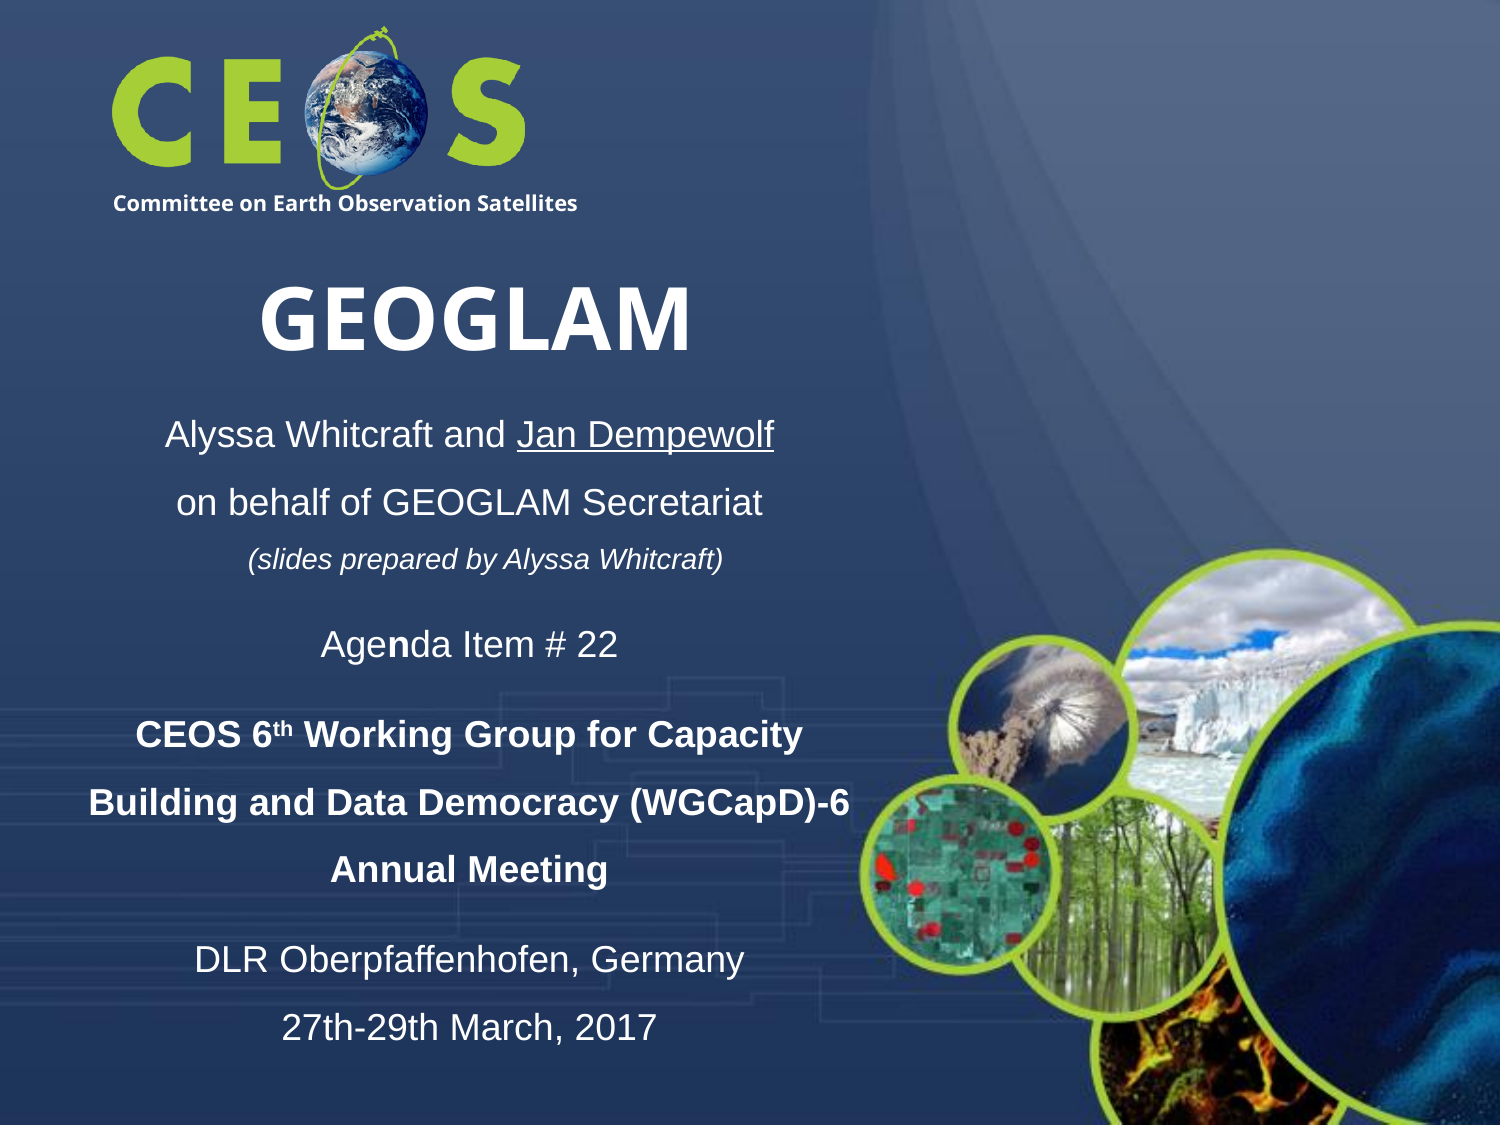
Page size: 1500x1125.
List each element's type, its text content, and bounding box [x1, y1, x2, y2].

title GEOGLAM [87, 262, 865, 387]
text_box Alyssa Whitcraft and Jan Dempewolf on behalf of GEOGLAM Secretariat (slides prepared by Alyssa Whitcraft) Agenda Item # 22 CEOS 6th Working Group for Capacity Building and Data Democracy (WGCapD)-6 Annual Meeting DLR Oberpfaffenhofen, Germany 27th-29th March, 2017 [75, 387, 865, 1038]
text_box Committee on Earth Observation Satellites [112, 189, 589, 224]
picture [0, 0, 1500, 1125]
